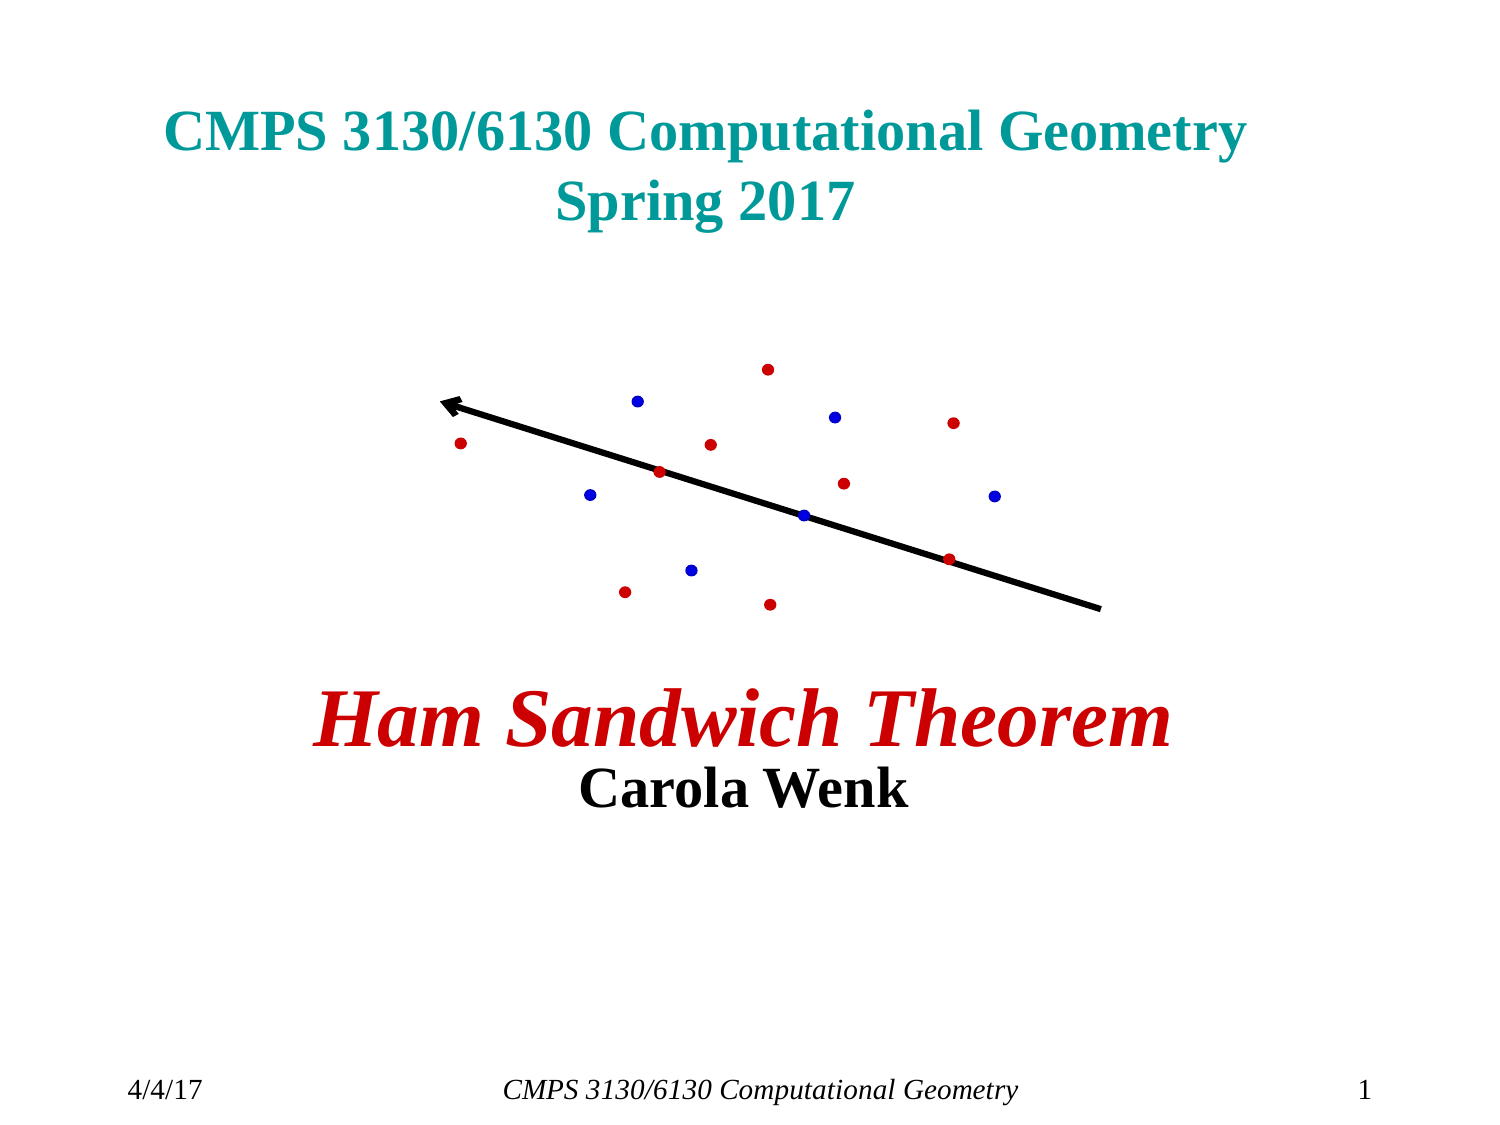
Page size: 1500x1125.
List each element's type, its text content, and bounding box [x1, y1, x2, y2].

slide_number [112, 1062, 255, 1100]
subtitle Ham Sandwich Theorem Carola Wenk [50, 675, 1438, 925]
footer CMPS 3130/6130 Computational Geometry [285, 1062, 1237, 1100]
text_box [439, 364, 1102, 610]
slide_number 1 [1264, 1062, 1388, 1100]
title CMPS 3130/6130 Computational Geometry Spring 2017 [36, 80, 1375, 244]
